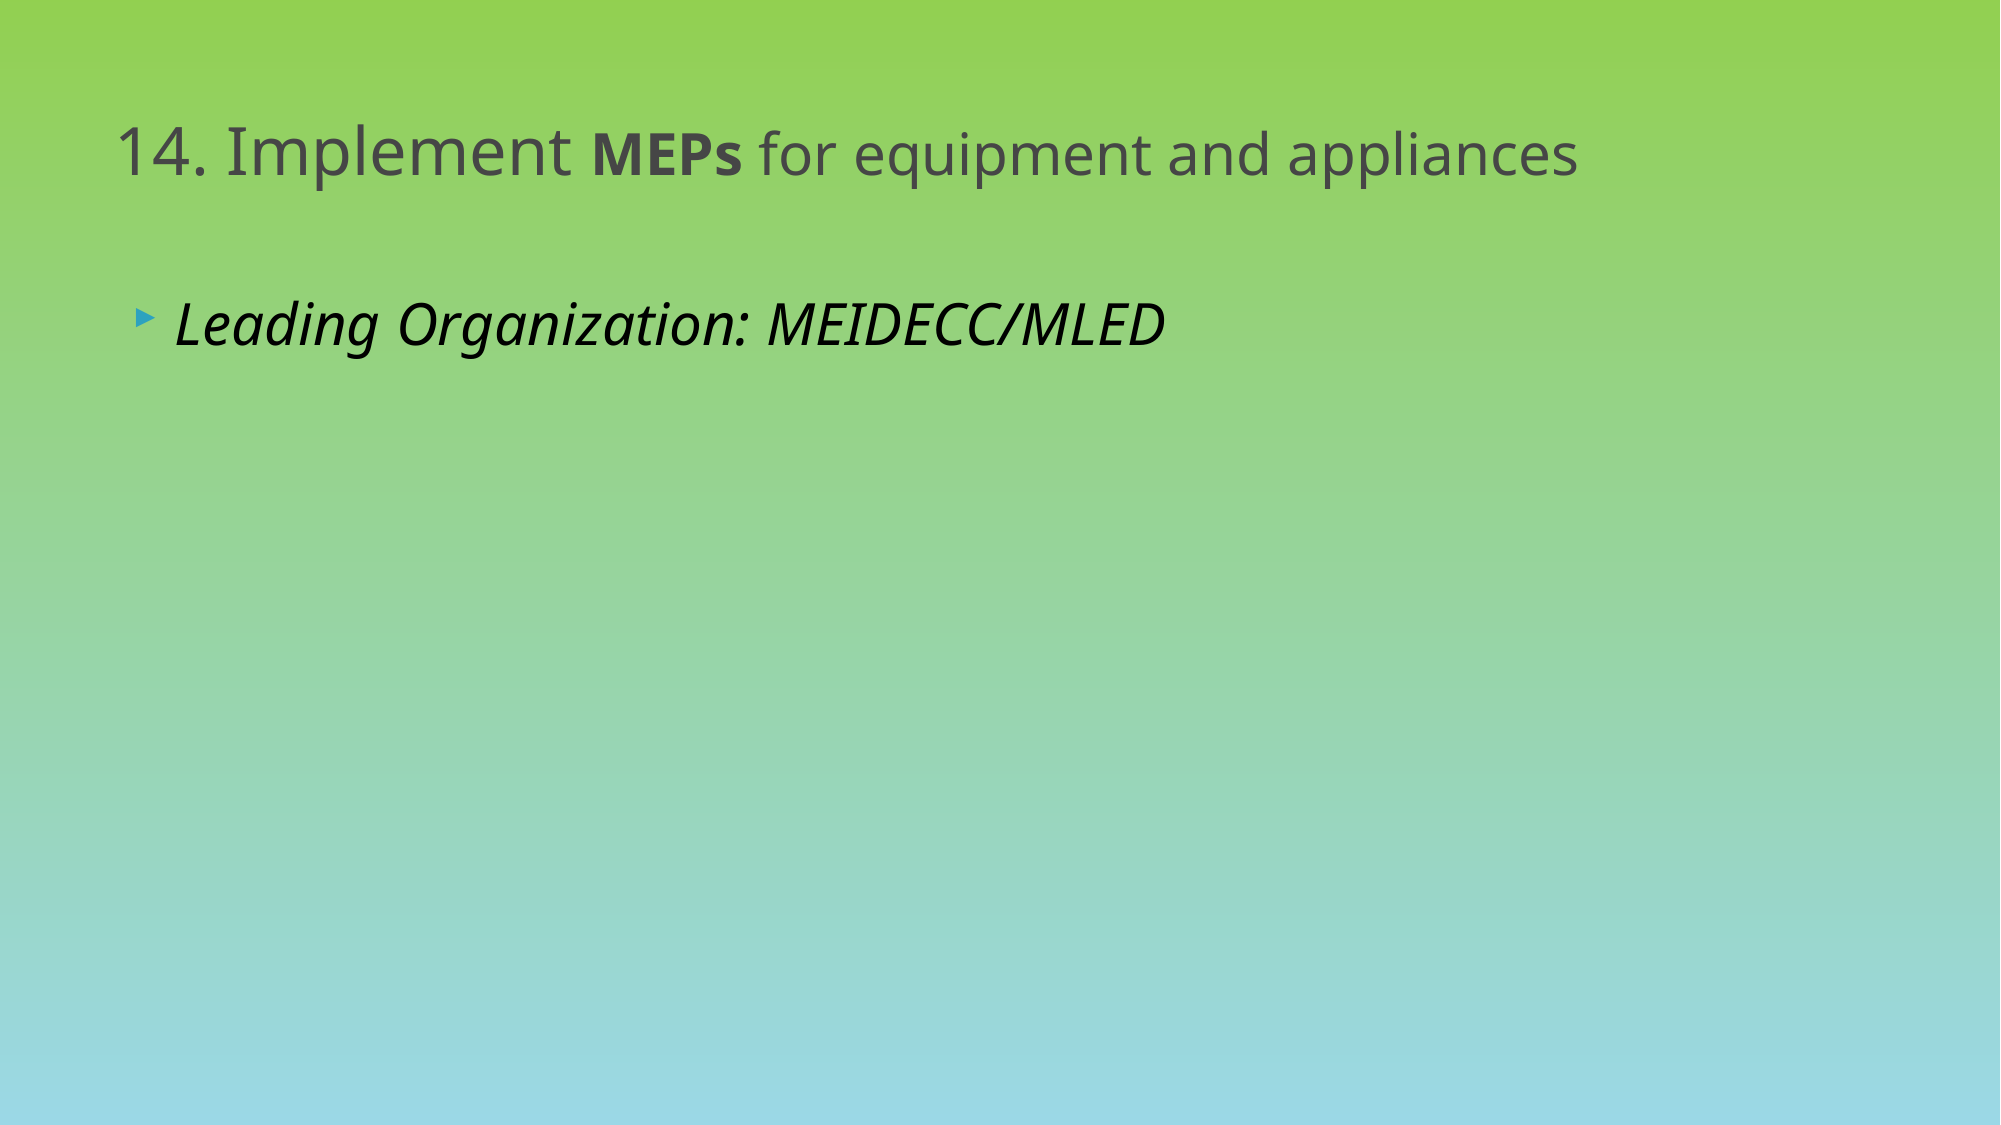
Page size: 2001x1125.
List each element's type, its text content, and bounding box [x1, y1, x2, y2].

list Leading Organization: MEIDECC/MLED [99, 279, 1900, 1107]
title 14. Implement MEPs for equipment and appliances [99, 45, 1900, 252]
